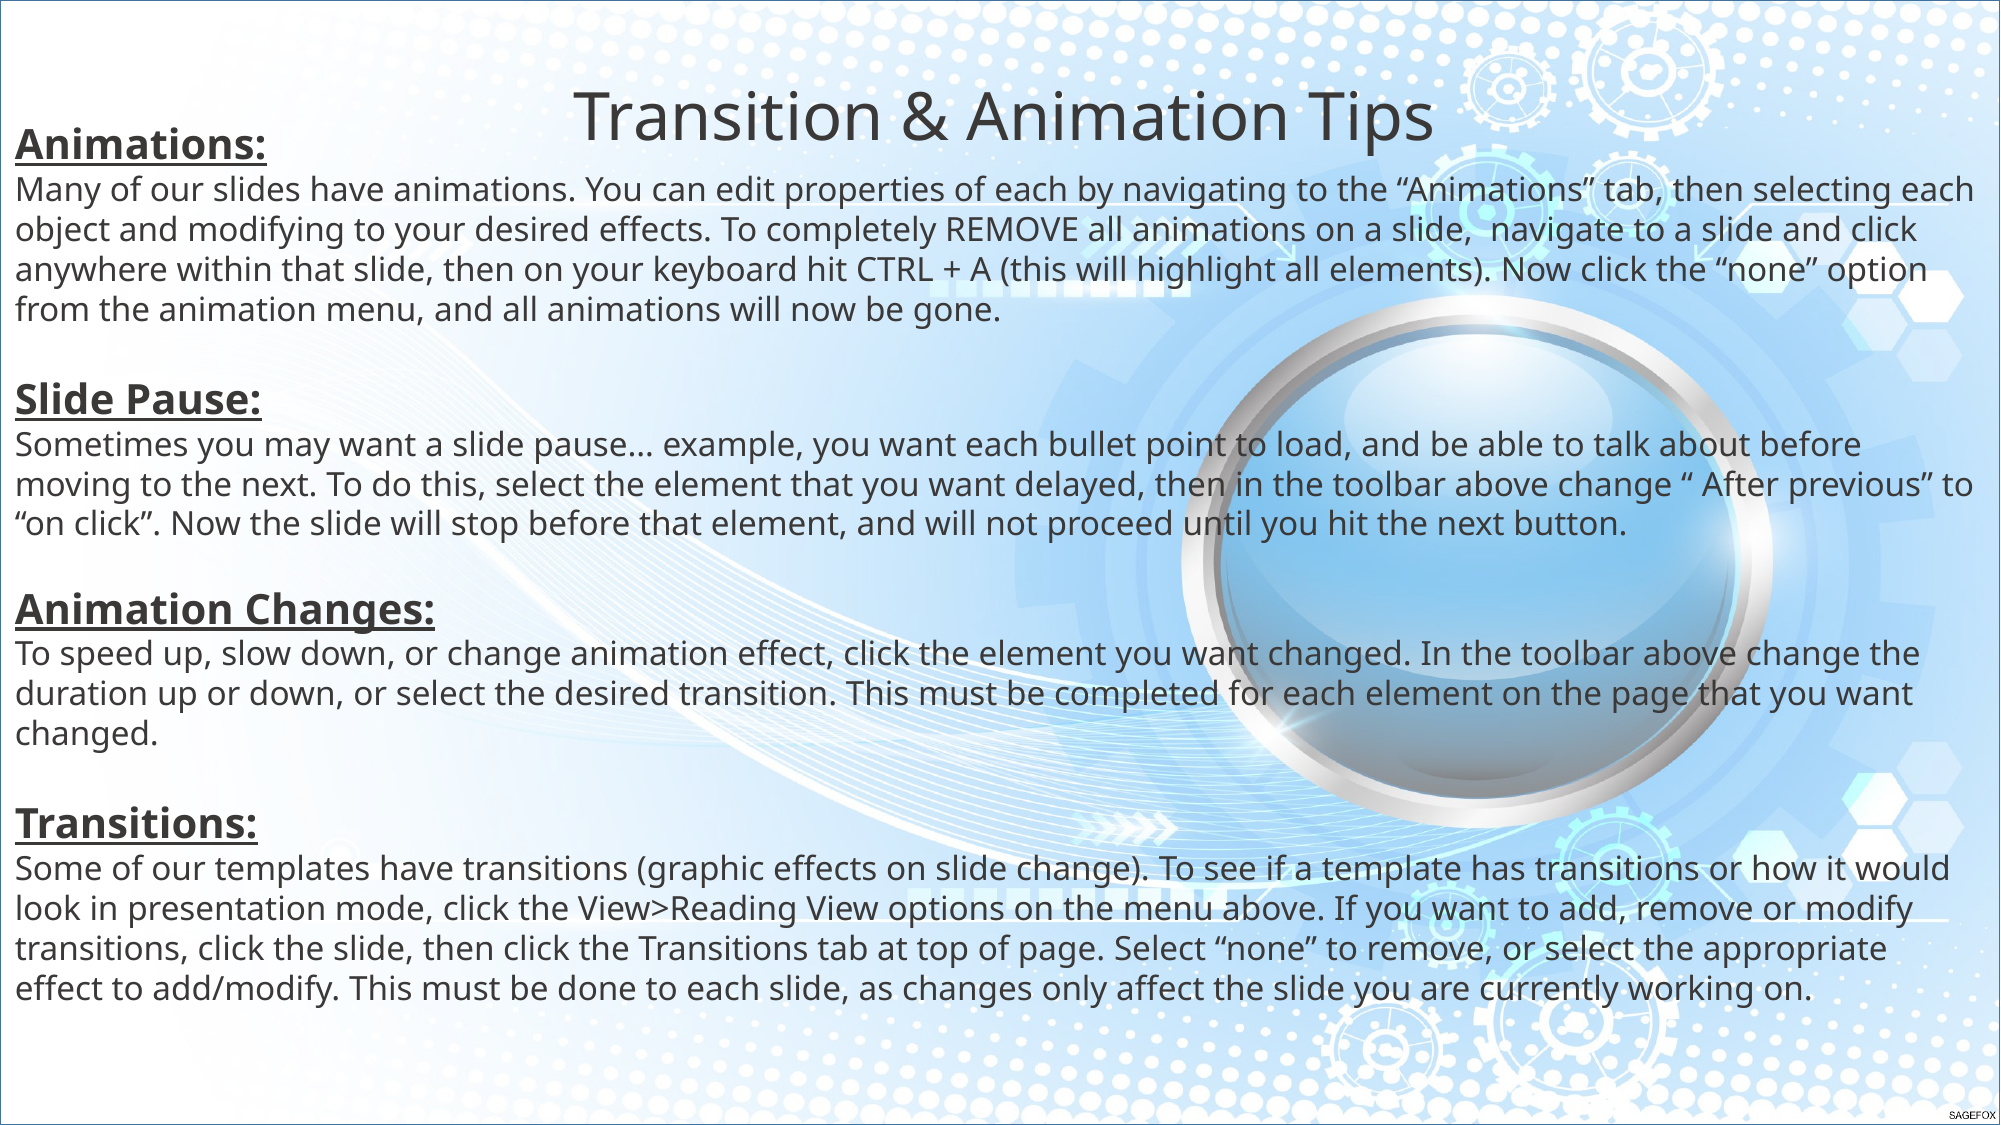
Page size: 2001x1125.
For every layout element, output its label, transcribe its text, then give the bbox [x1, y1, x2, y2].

text_box Animations: Many of our slides have animations. You can edit properties of each by navigating to the “Animations” tab, then selecting each object and modifying to your desired effects. To completely REMOVE all animations on a slide, navigate to a slide and click anywhere within that slide, then on your keyboard hit CTRL + A (this will highlight all elements). Now click the “none” option from the animation menu, and all animations will now be gone. Slide Pause: Sometimes you may want a slide pause… example, you want each bullet point to load, and be able to talk about before moving to the next. To do this, select the element that you want delayed, then in the toolbar above change “ After previous” to “on click”. Now the slide will stop before that element, and will not proceed until you hit the next button. Animation Changes: To speed up, slow down, or change animation effect, click the element you want changed. In the toolbar above change the duration up or down, or select the desired transition. This must be completed for each element on the page that you want changed. Transitions: Some of our templates have transitions (graphic effects on slide change). To see if a template has transitions or how it would look in presentation mode, click the View>Reading View options on the menu above. If you want to add, remove or modify transitions, click the slide, then click the Transitions tab at top of page. Select “none” to remove, or select the appropriate effect to add/modify. This must be done to each slide, as changes only affect the slide you are currently working on. [0, 0, 2000, 1125]
title Transition & Animation Tips [477, 59, 1532, 177]
